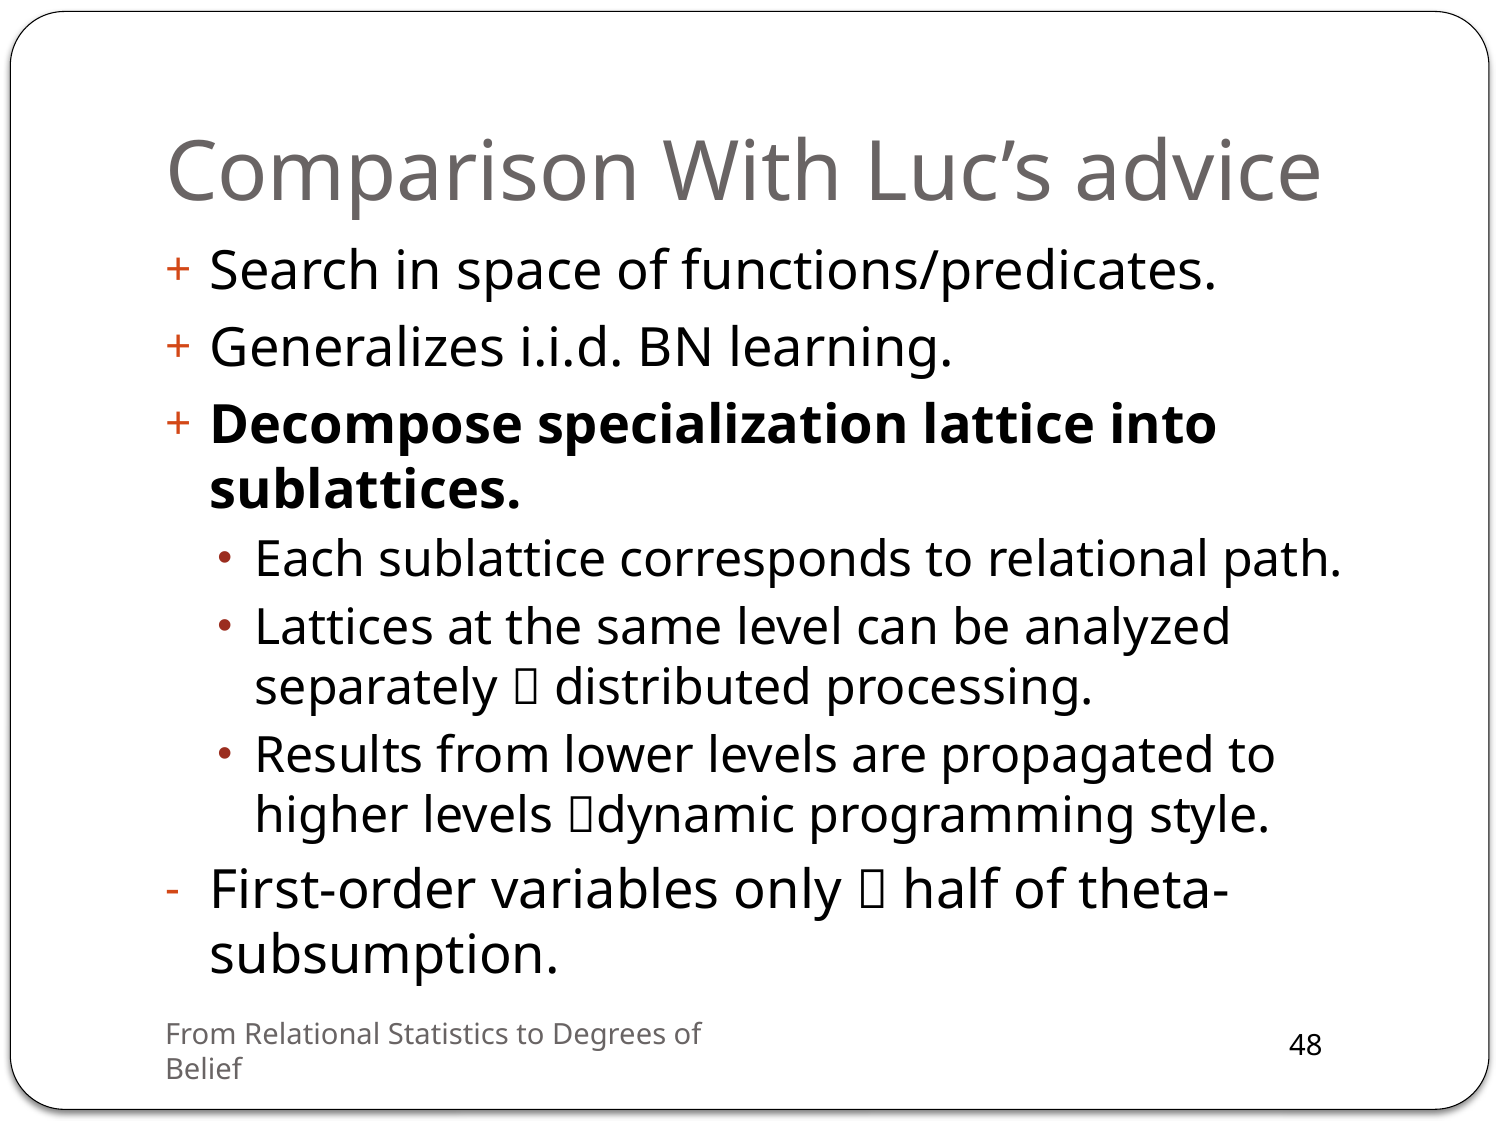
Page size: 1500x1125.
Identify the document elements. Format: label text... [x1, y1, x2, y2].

footer From Relational Statistics to Degrees of Belief [150, 1012, 800, 1088]
title Comparison With Luc’s advice [150, 45, 1425, 227]
list Search in space of functions/predicates. Generalizes i.i.d. BN learning. Decompose specialization lattice into sublattices. Each sublattice corresponds to relational path. Lattices at the same level can be analyzed separately  distributed processing. Results from lower levels are propagated to higher levels dynamic programming style. First-order variables only  half of theta-subsumption. [150, 227, 1425, 978]
